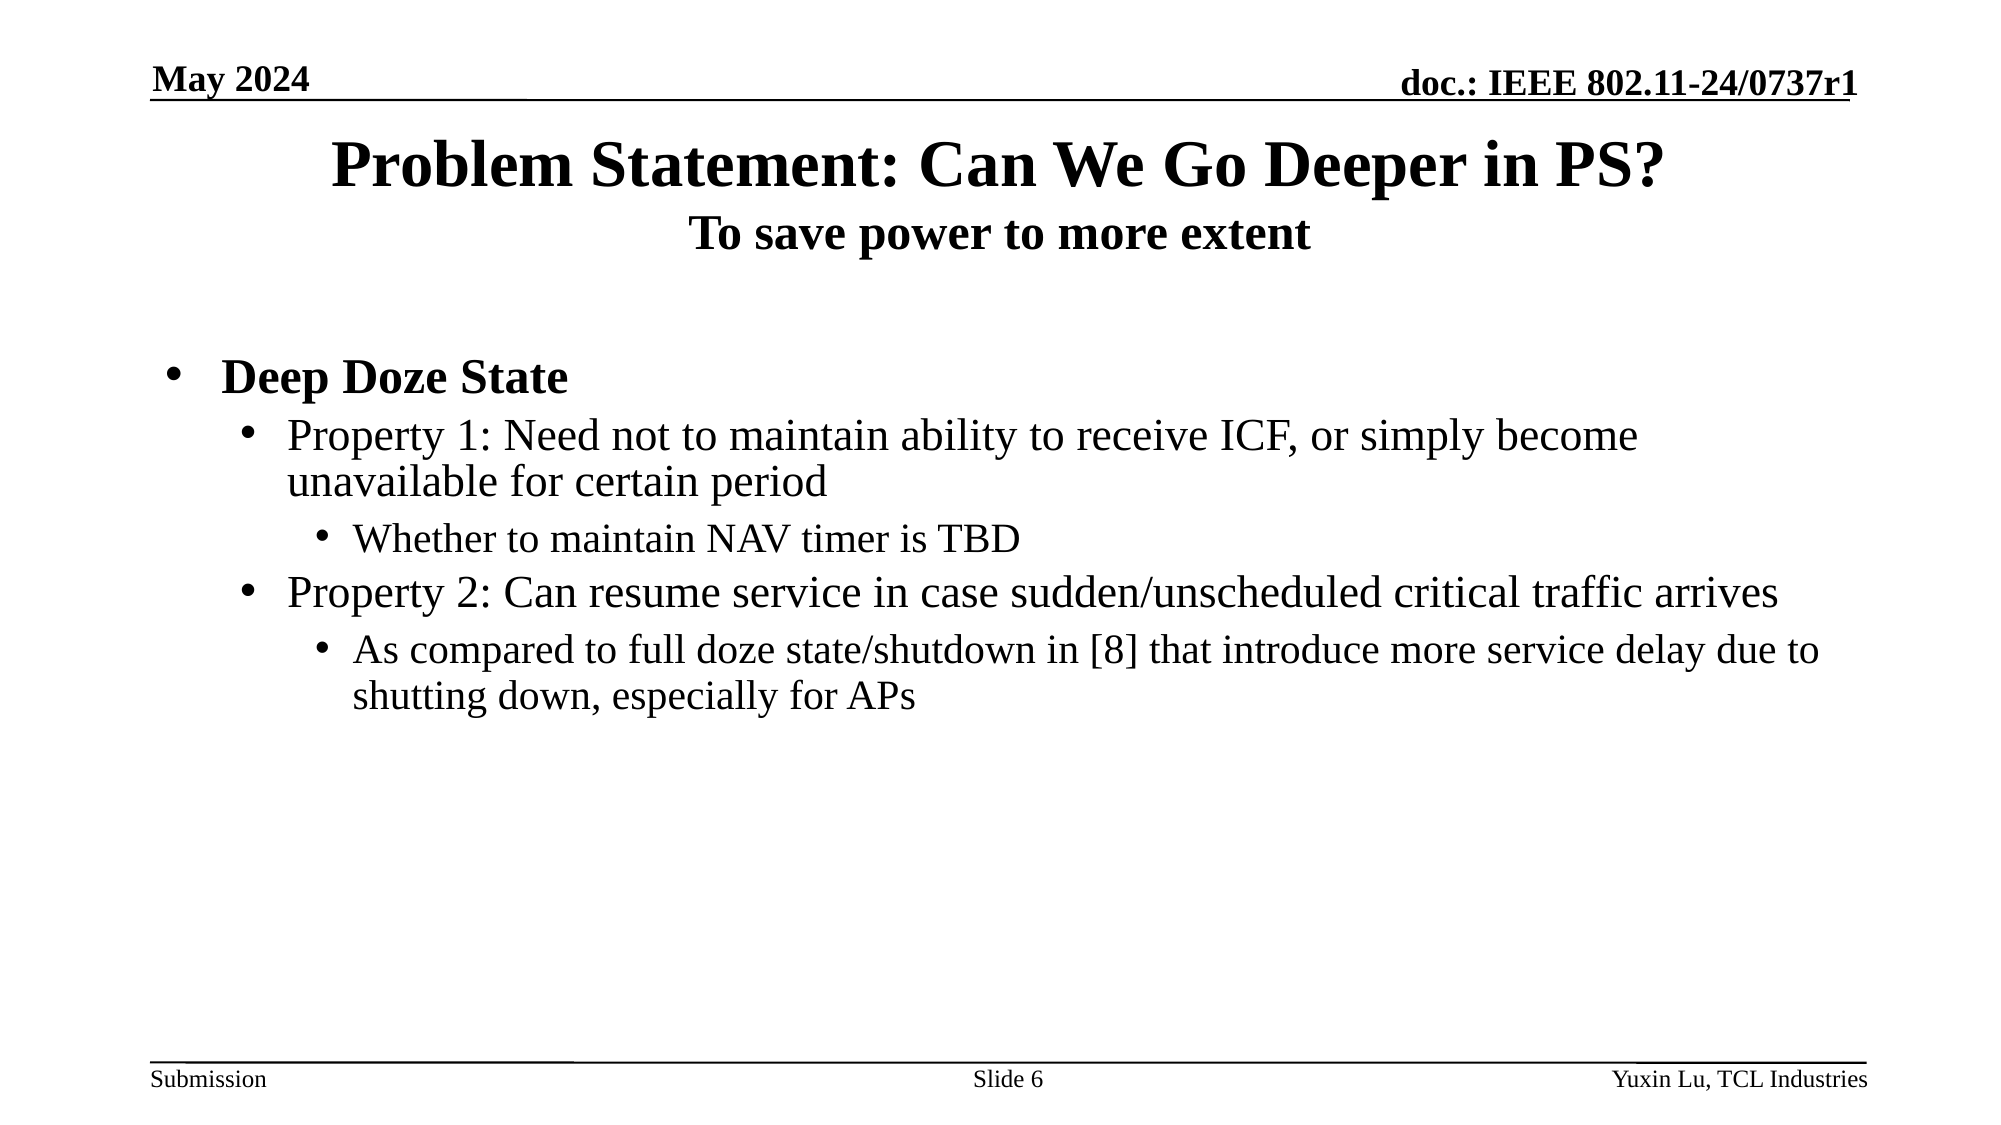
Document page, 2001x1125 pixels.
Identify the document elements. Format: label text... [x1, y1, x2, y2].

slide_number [152, 54, 563, 100]
title Problem Statement: Can We Go Deeper in PS? To save power to more extent [149, 112, 1850, 268]
footer Yuxin Lu, TCL Industries [1171, 1061, 1869, 1093]
list Deep Doze State Property 1: Need not to maintain ability to receive ICF, or simply become unavailable for certain period Whether to maintain NAV timer is TBD Property 2: Can resume service in case sudden/unscheduled critical traffic arrives As compared to full doze state/shutdown in [8] that introduce more service delay due to shutting down, especially for APs [149, 349, 1869, 847]
slide_number Slide 6 [950, 1061, 1067, 1123]
